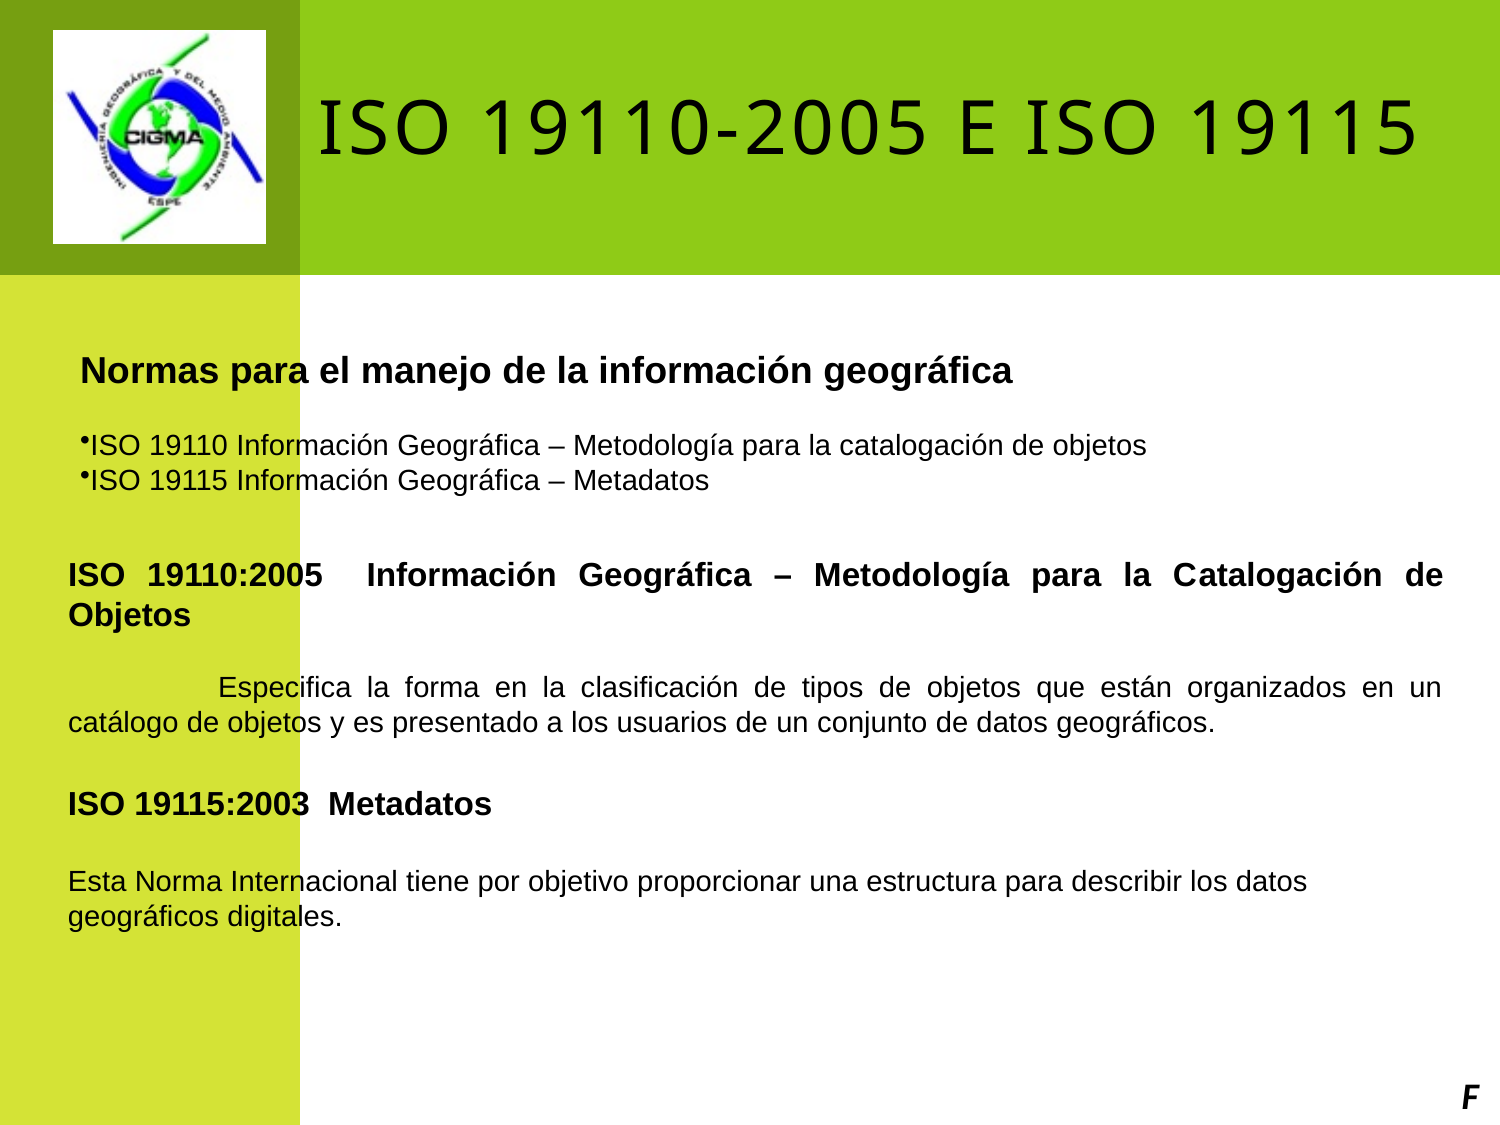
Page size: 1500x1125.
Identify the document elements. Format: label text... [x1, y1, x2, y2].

text_box ISO 19110:2005 Información Geográfica – Metodología para la Catalogación de Objetos Especifica la forma en la clasificación de tipos de objetos que están organizados en un catálogo de objetos y es presentado a los usuarios de un conjunto de datos geográficos. [53, 528, 1459, 745]
text_box F [1446, 1064, 1500, 1125]
picture [52, 30, 266, 244]
text_box Normas para el manejo de la información geográfica ISO 19110 Información Geográfica – Metodología para la catalogación de objetos ISO 19115 Información Geográfica – Metadatos [64, 338, 1459, 504]
title ISO 19110-2005 E ISO 19115 [301, 30, 1436, 219]
text_box ISO 19115:2003 Metadatos Esta Norma Internacional tiene por objetivo proporcionar una estructura para describir los datos geográficos digitales. [53, 775, 1447, 975]
